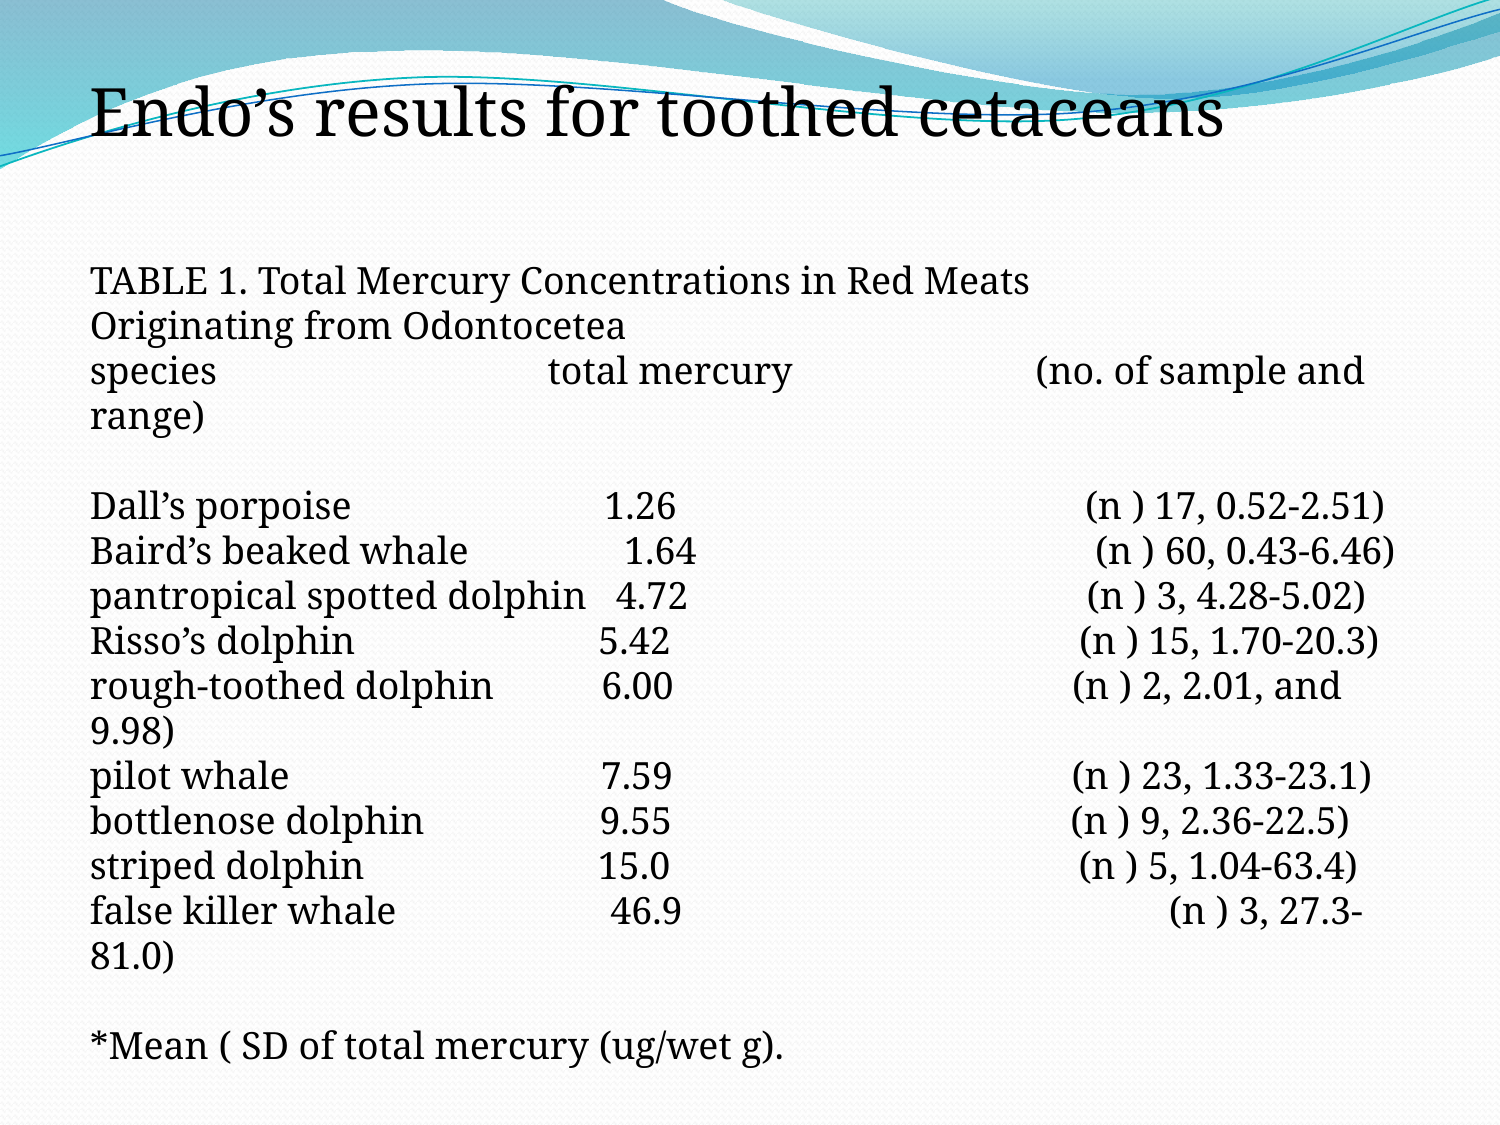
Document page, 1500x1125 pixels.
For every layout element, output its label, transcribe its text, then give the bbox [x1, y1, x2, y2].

text_box Endo’s results for toothed cetaceans [74, 62, 1363, 158]
text_box TABLE 1. Total Mercury Concentrations in Red Meats Originating from Odontocetea species total mercury (no. of sample and range) Dall’s porpoise 1.26 (n ) 17, 0.52-2.51) Baird’s beaked whale 1.64 (n ) 60, 0.43-6.46) pantropical spotted dolphin 4.72 (n ) 3, 4.28-5.02) Risso’s dolphin 5.42 (n ) 15, 1.70-20.3) rough-toothed dolphin 6.00 (n ) 2, 2.01, and 9.98) pilot whale 7.59 (n ) 23, 1.33-23.1) bottlenose dolphin 9.55 (n ) 9, 2.36-22.5) striped dolphin 15.0 (n ) 5, 1.04-63.4) false killer whale 46.9 (n ) 3, 27.3-81.0) *Mean ( SD of total mercury (ug/wet g). [74, 249, 1438, 1075]
